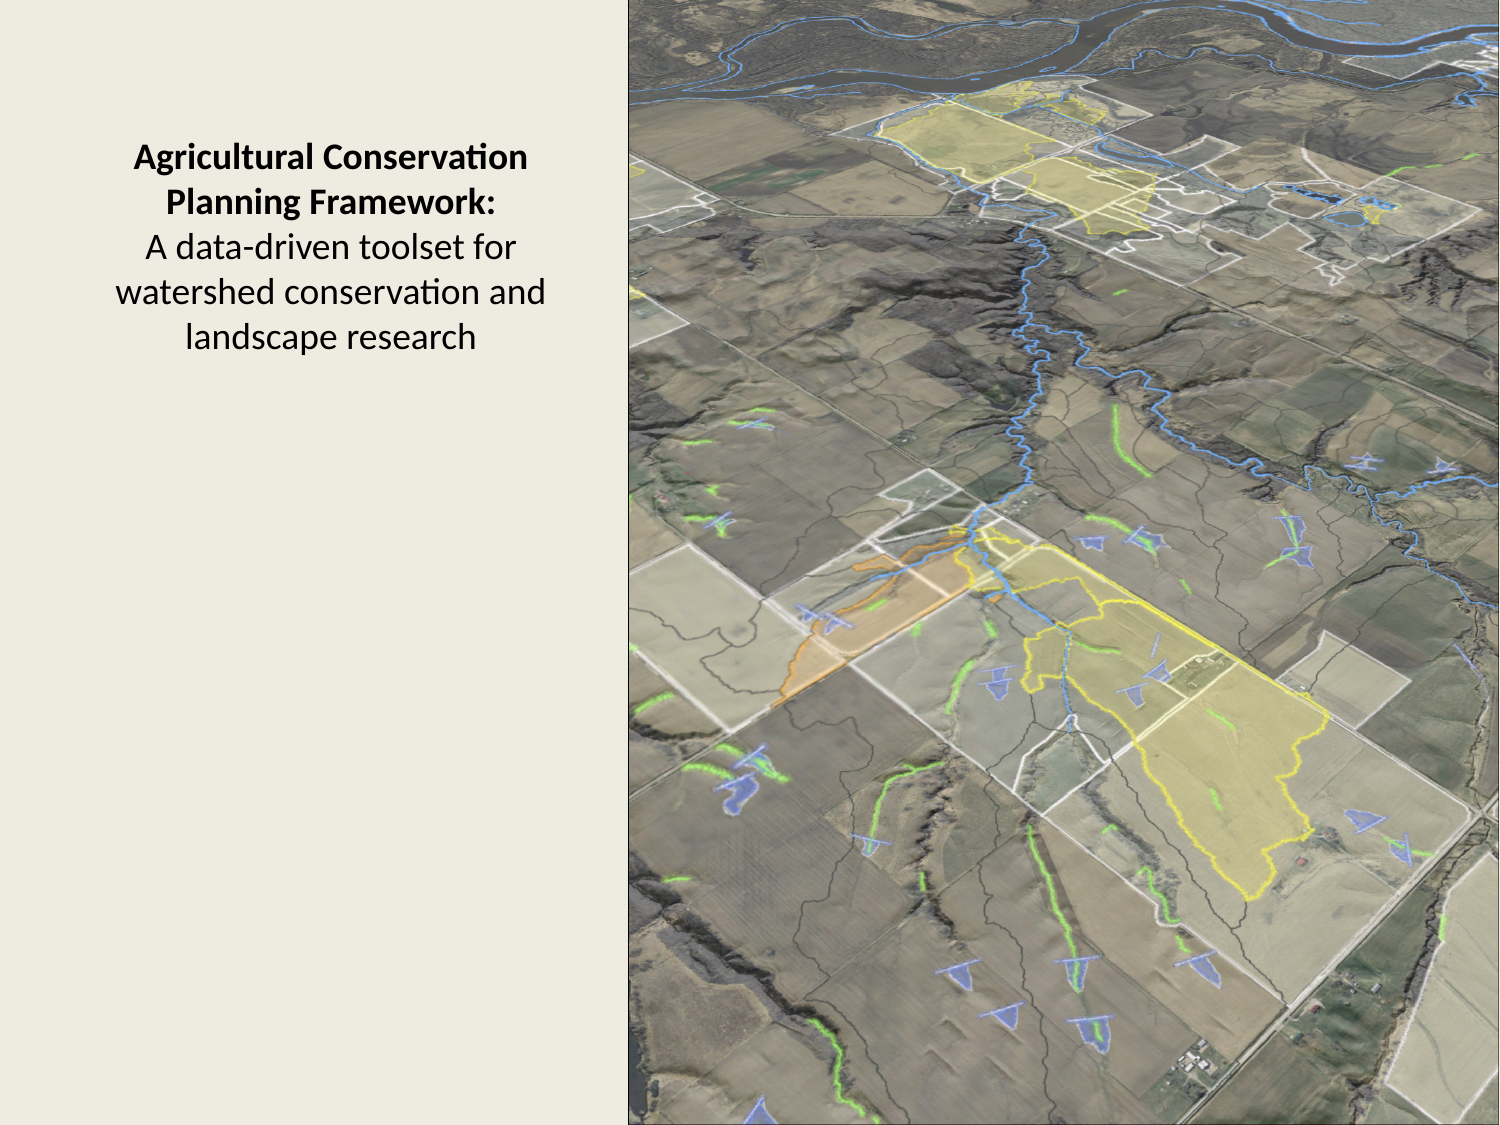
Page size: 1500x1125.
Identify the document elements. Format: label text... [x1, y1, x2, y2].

picture [628, 0, 1499, 1125]
text_box Agricultural Conservation Planning Framework: A data-driven toolset for watershed conservation and landscape research [50, 124, 613, 365]
